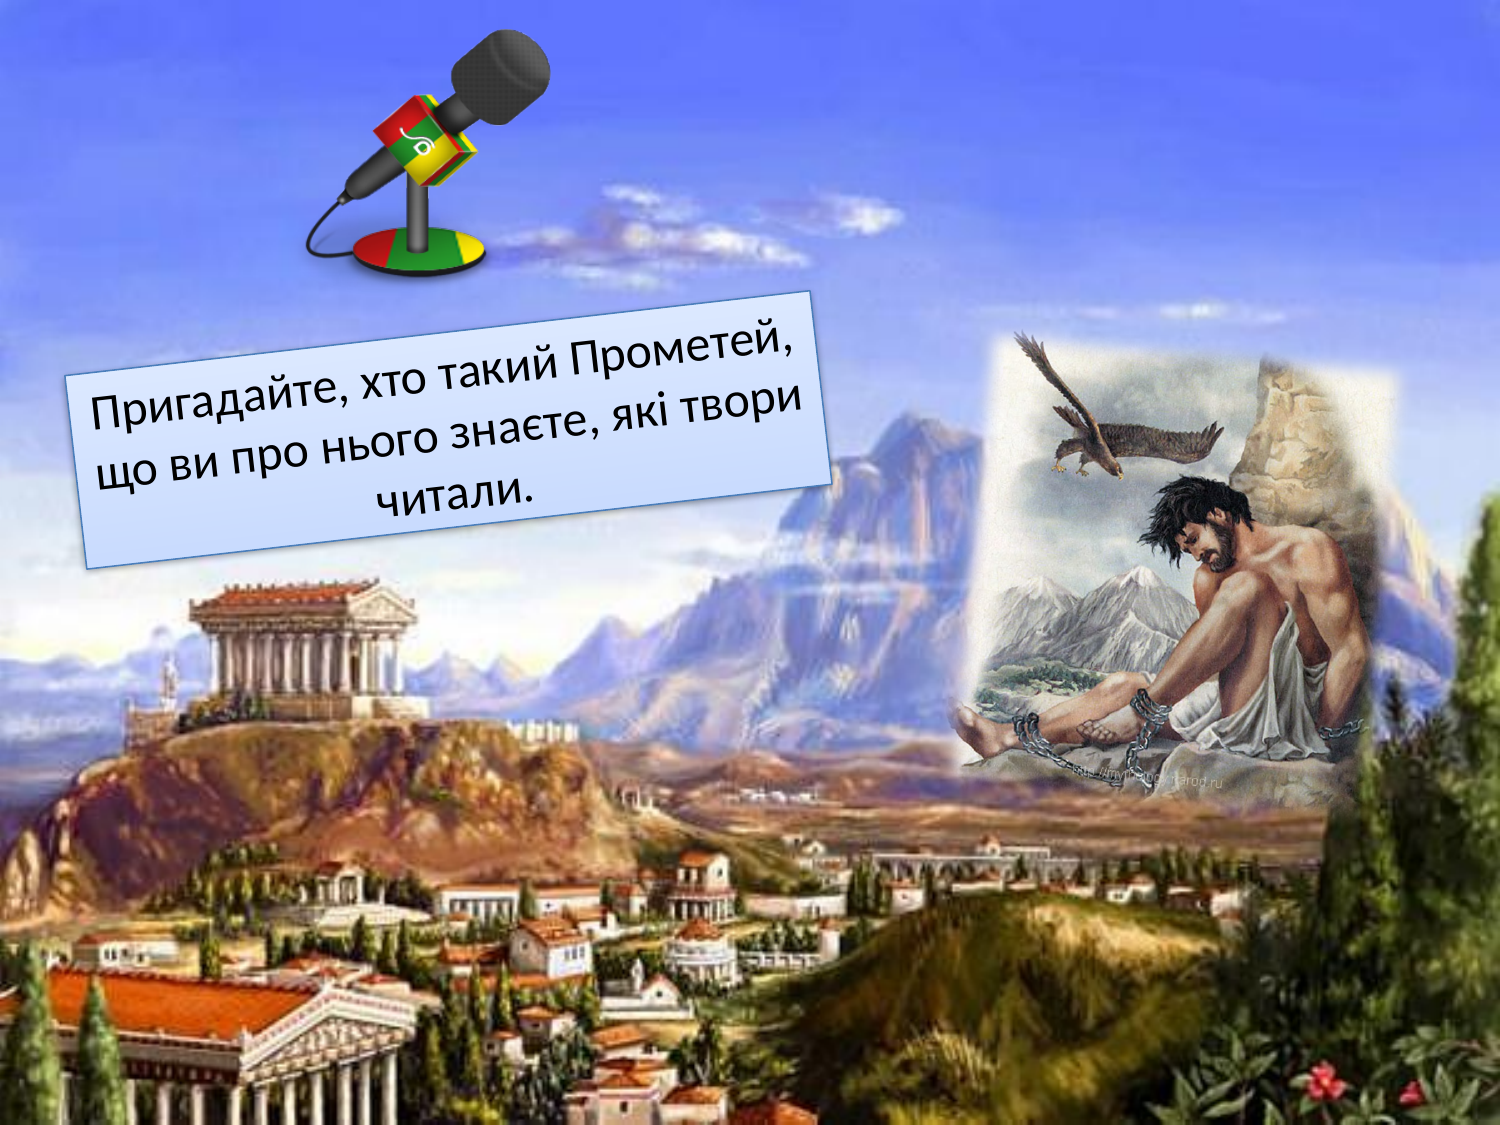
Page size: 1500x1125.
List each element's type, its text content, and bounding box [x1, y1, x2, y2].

picture [0, 0, 1500, 1125]
text_box Пригадайте, хто такий Прометей, що ви про нього знаєте, які твори читали. [64, 289, 833, 570]
